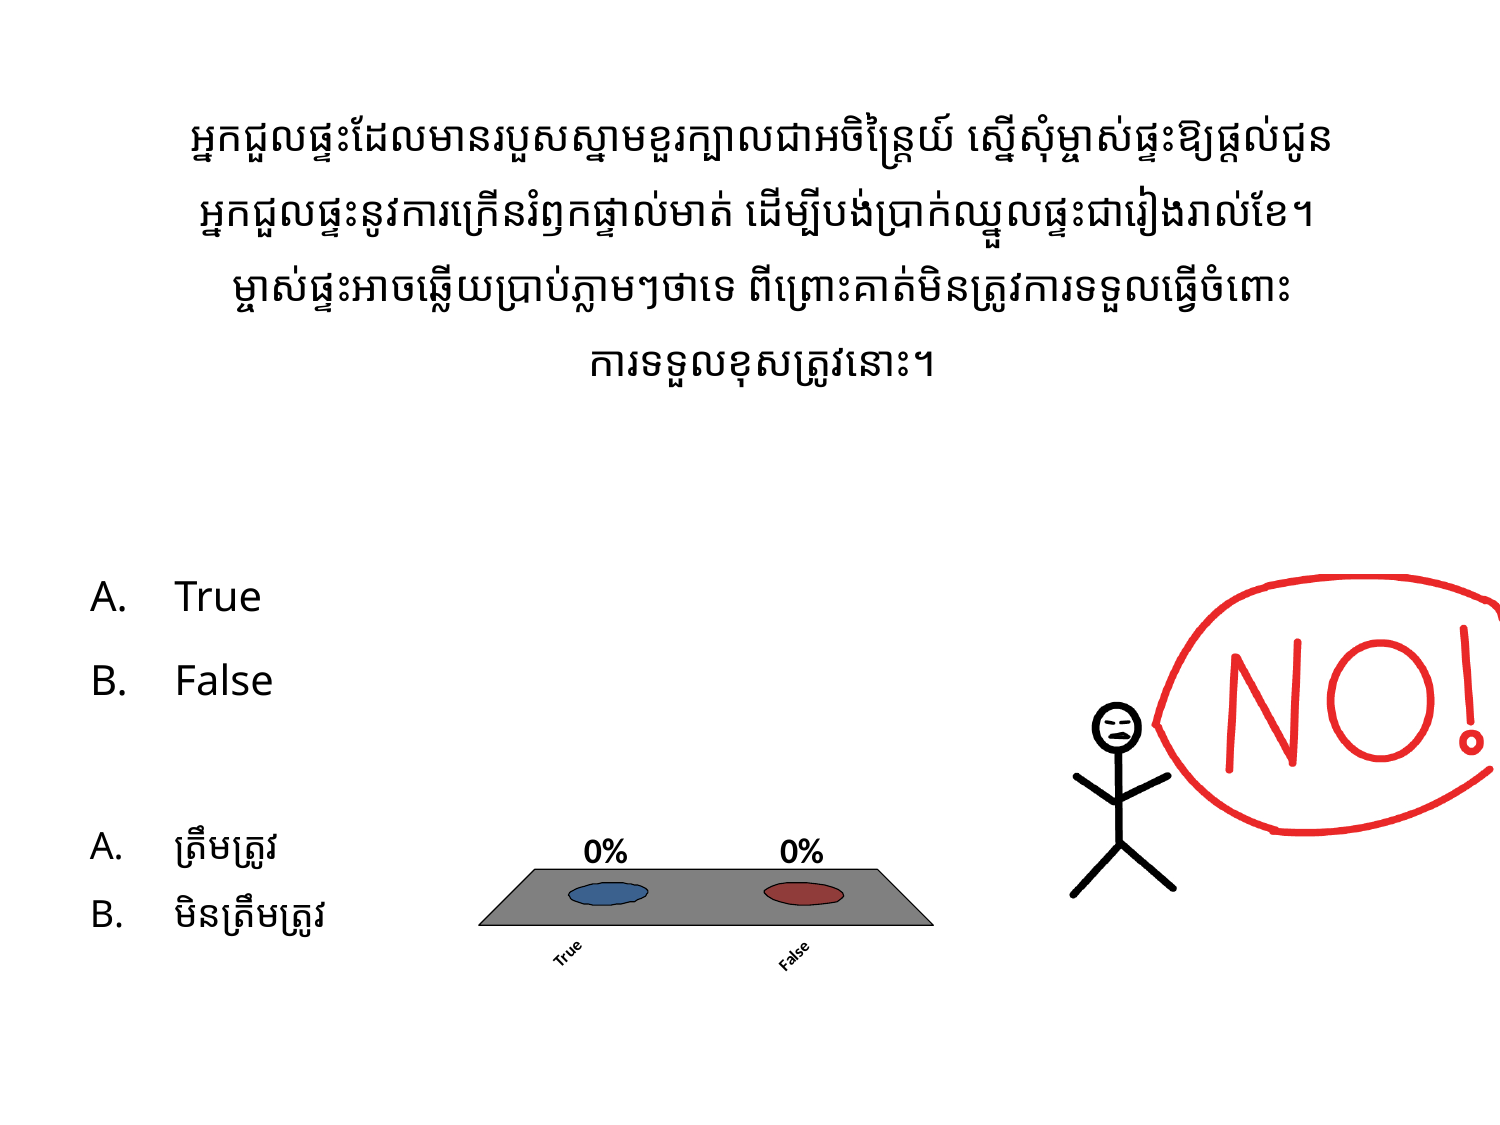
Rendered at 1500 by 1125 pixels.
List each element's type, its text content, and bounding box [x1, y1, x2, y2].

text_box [424, 412, 963, 1018]
picture [963, 574, 1500, 969]
title អ្នកជួលផ្ទះដែលមានរបួសស្នាមខួរក្បាលជាអចិន្ត្រៃយ៍ ស្នើសុំម្ចាស់ផ្ទះឱ្យផ្តល់ជូន អ្នកជួលផ្ទះនូវការក្រើនរំឭកផ្ទាល់មាត់ ដើម្បីបង់ប្រាក់ឈ្នួលផ្ទះជារៀងរាល់ខែ។ ម្ចាស់ផ្ទះអាចឆ្លើយប្រាប់ភ្លាមៗថាទេ ពីព្រោះគាត់មិនត្រូវការទទួលធ្វើចំពោះ ការទទួលខុសត្រូវនោះ។ [87, 45, 1438, 425]
list True False [75, 537, 738, 1080]
text_box ត្រឹមត្រូវ មិនត្រឹមត្រូវ [74, 792, 388, 943]
